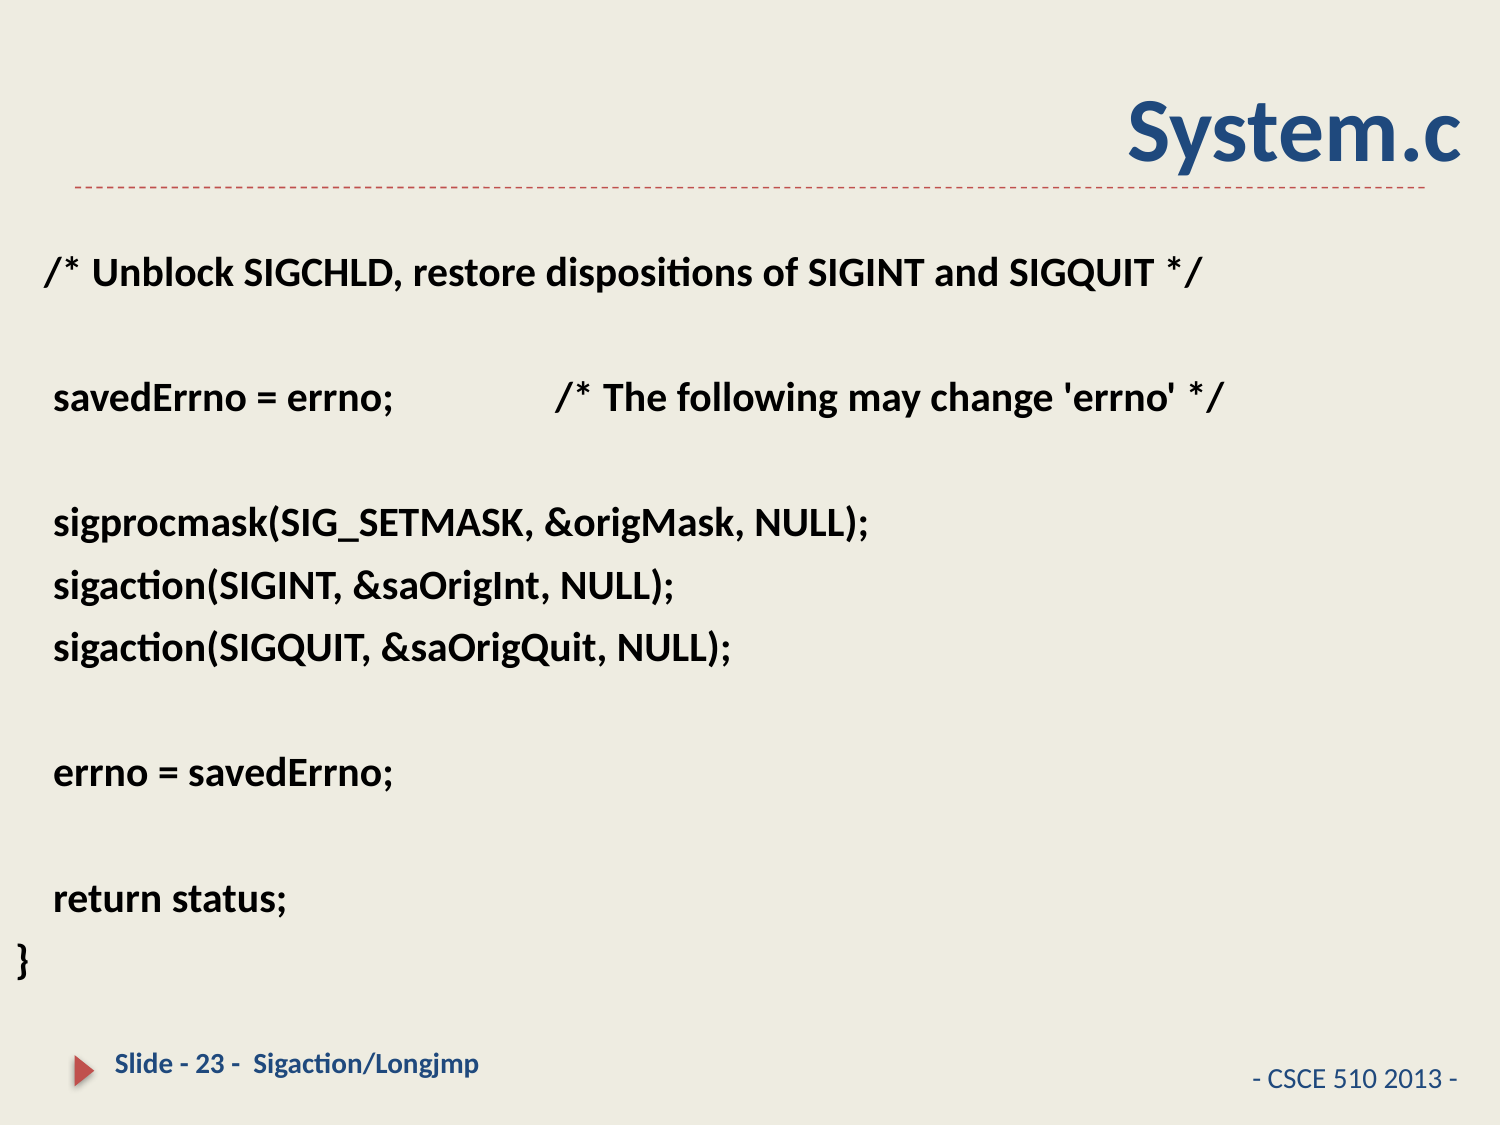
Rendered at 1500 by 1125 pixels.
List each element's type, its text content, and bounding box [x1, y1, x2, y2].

slide_number - CSCE 510 2013 - [1237, 1052, 1488, 1113]
slide_number 23 [99, 1037, 538, 1098]
title System.c [1112, 24, 1500, 188]
list /* Unblock SIGCHLD, restore dispositions of SIGINT and SIGQUIT */ savedErrno = errno; /* The following may change 'errno' */ sigprocmask(SIG_SETMASK, &origMask, NULL); sigaction(SIGINT, &saOrigInt, NULL); sigaction(SIGQUIT, &saOrigQuit, NULL); errno = savedErrno; return status; } [0, 237, 1376, 1010]
